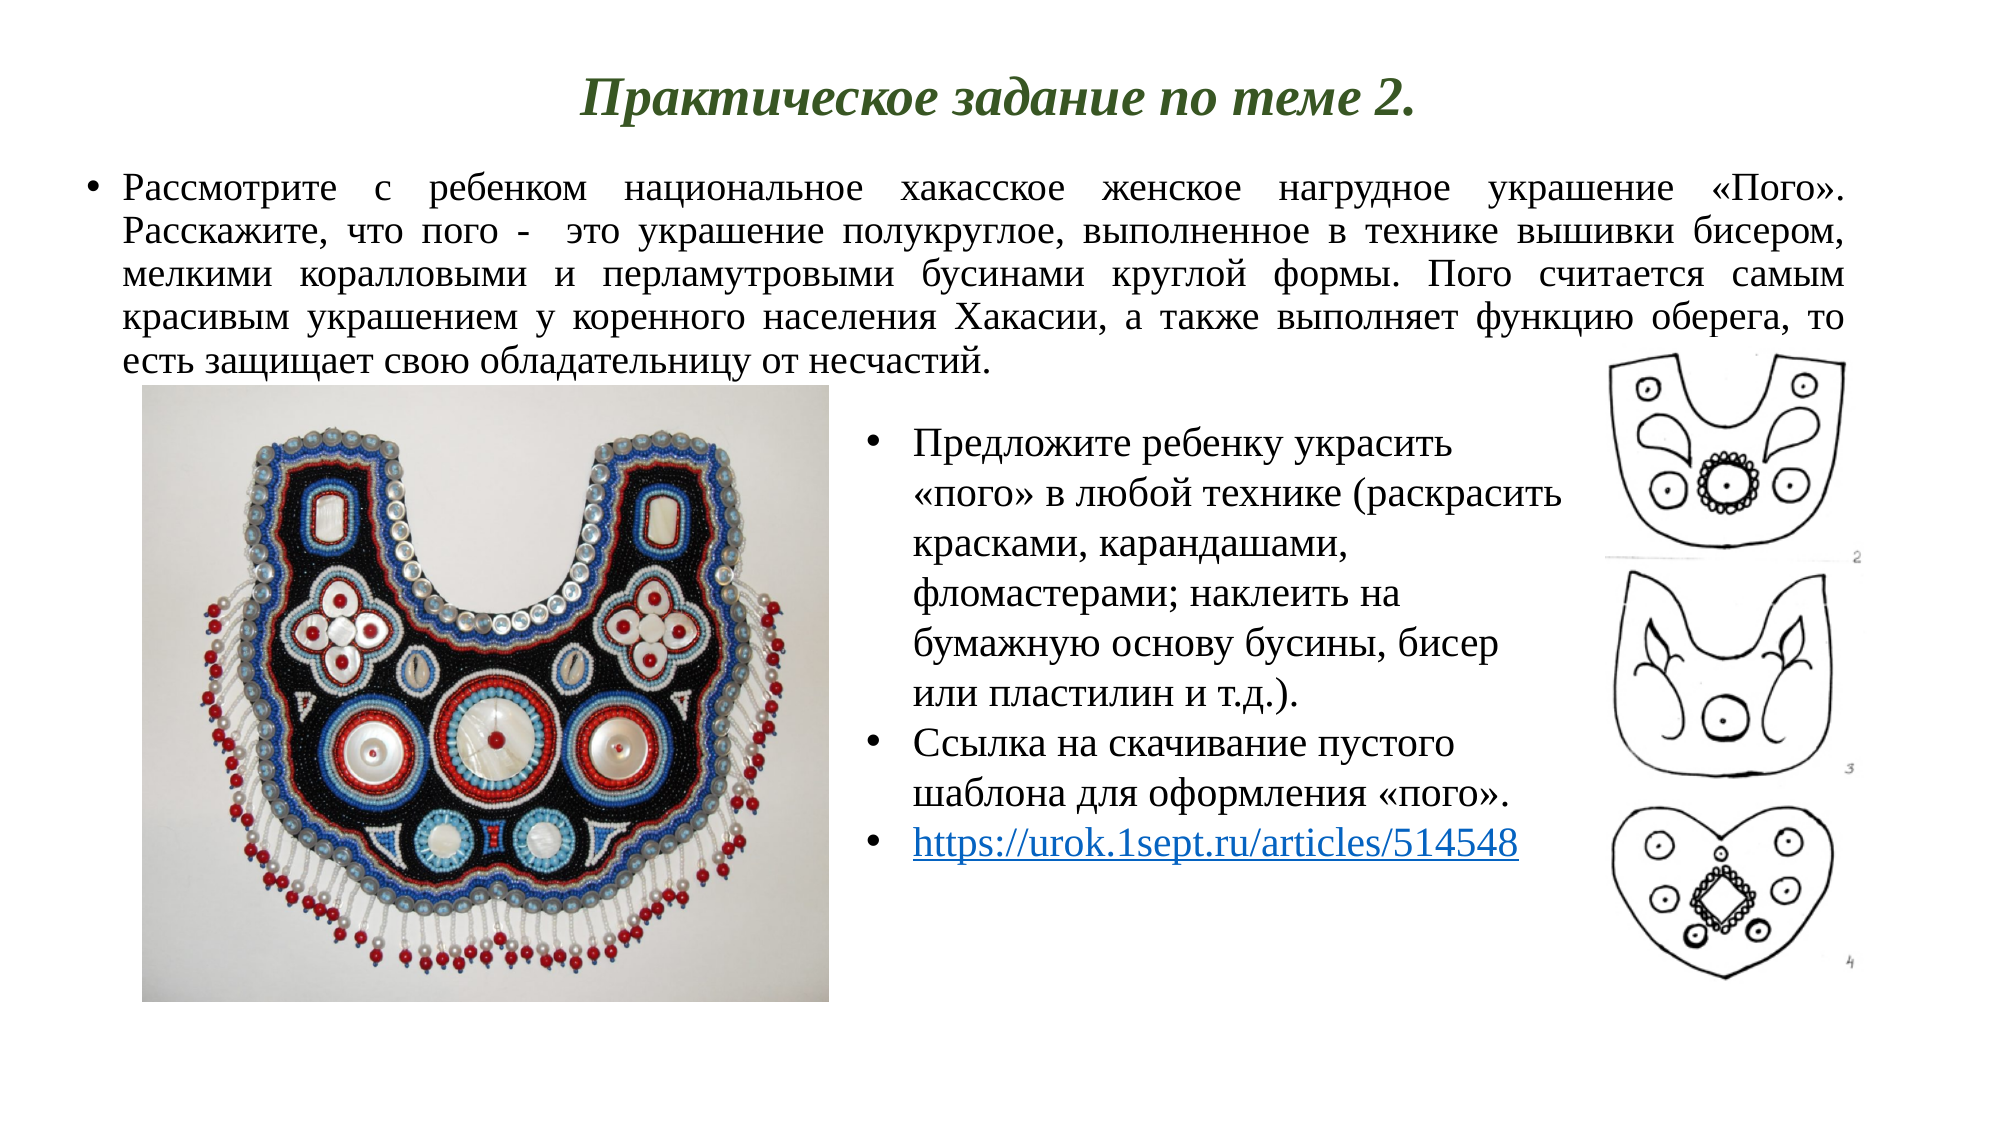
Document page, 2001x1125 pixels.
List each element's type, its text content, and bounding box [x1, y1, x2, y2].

picture [1605, 337, 1869, 986]
picture [142, 385, 829, 1002]
title Практическое задание по теме 2. [137, 59, 1863, 136]
text_box Предложите ребенку украсить «пого» в любой технике (раскрасить красками, карандашами, фломастерами; наклеить на бумажную основу бусины, бисер или пластилин и т.д.). Ссылка на скачивание пустого шаблона для оформления «пого». https://urok.1sept.ru/articles/514548 [851, 407, 1588, 923]
list Рассмотрите с ребенком национальное хакасское женское нагрудное украшение «Пого». Расскажите, что пого - это украшение полукруглое, выполненное в технике вышивки бисером, мелкими коралловыми и перламутровыми бусинами круглой формы. Пого считается самым красивым украшением у коренного населения Хакасии, а также выполняет функцию оберега, то есть защищает свою обладательницу от несчастий. [71, 158, 1863, 390]
